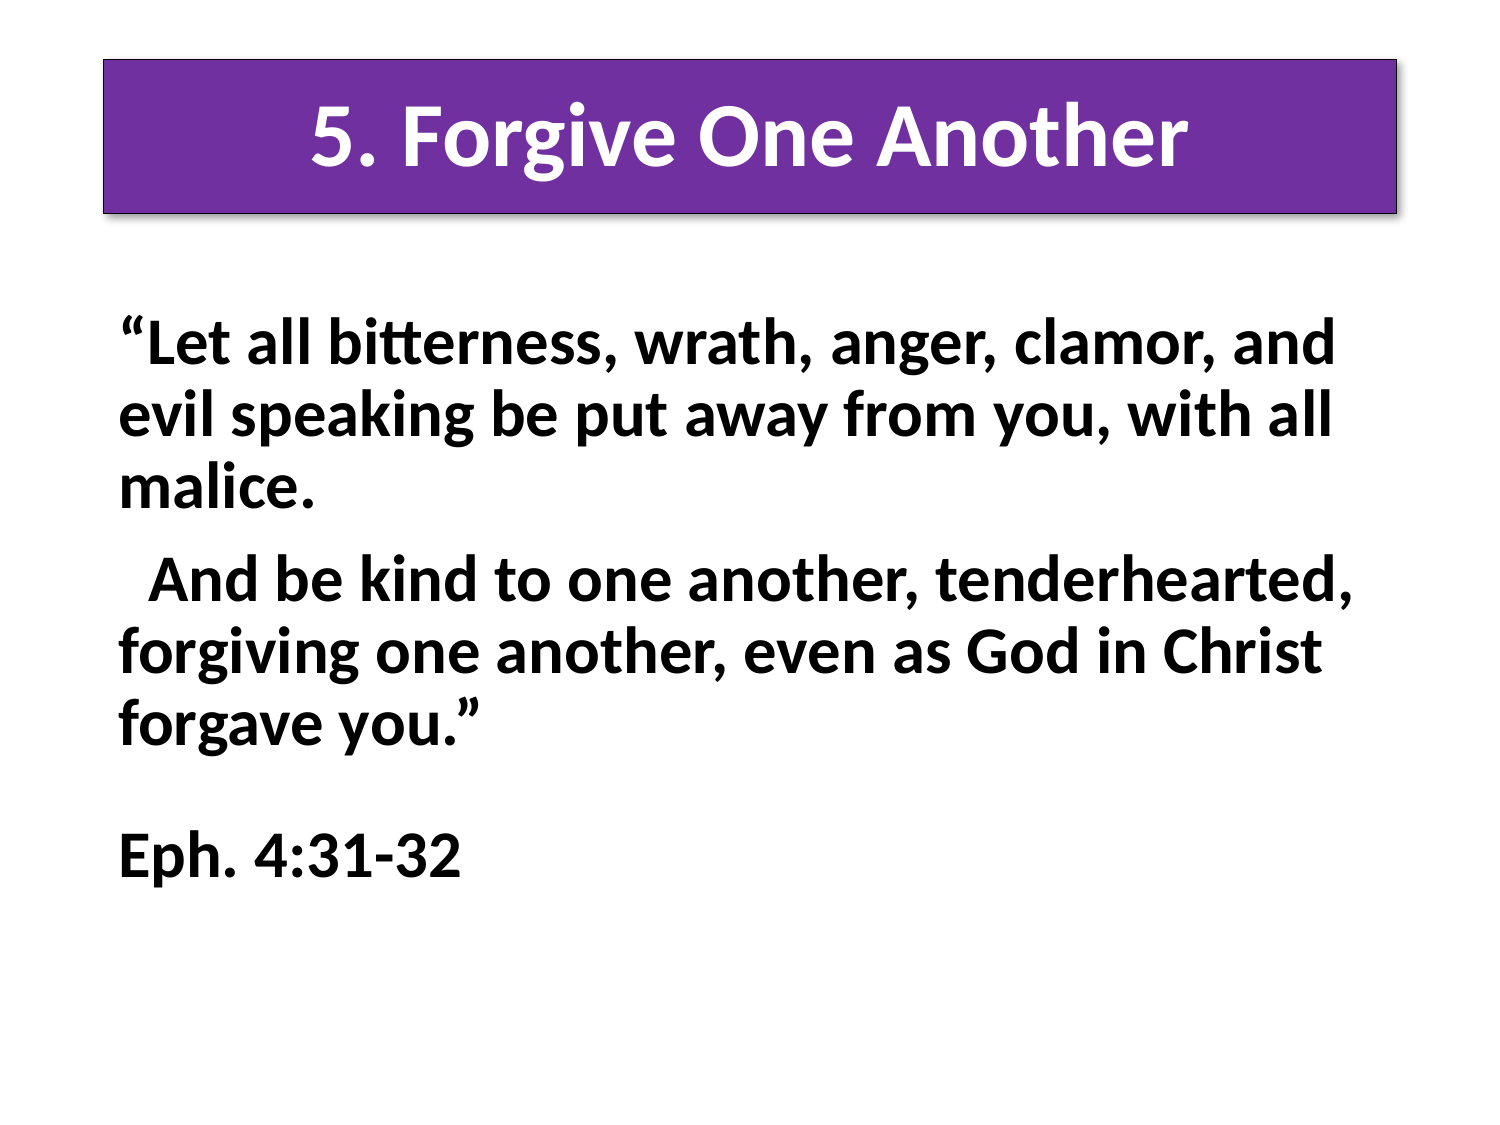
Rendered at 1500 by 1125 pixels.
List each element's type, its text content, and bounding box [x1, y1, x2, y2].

list “Let all bitterness, wrath, anger, clamor, and evil speaking be put away from you, with all malice. And be kind to one another, tenderhearted, forgiving one another, even as God in Christ forgave you.” Eph. 4:31-32 [103, 299, 1397, 1014]
title 5. Forgive One Another [103, 59, 1397, 214]
